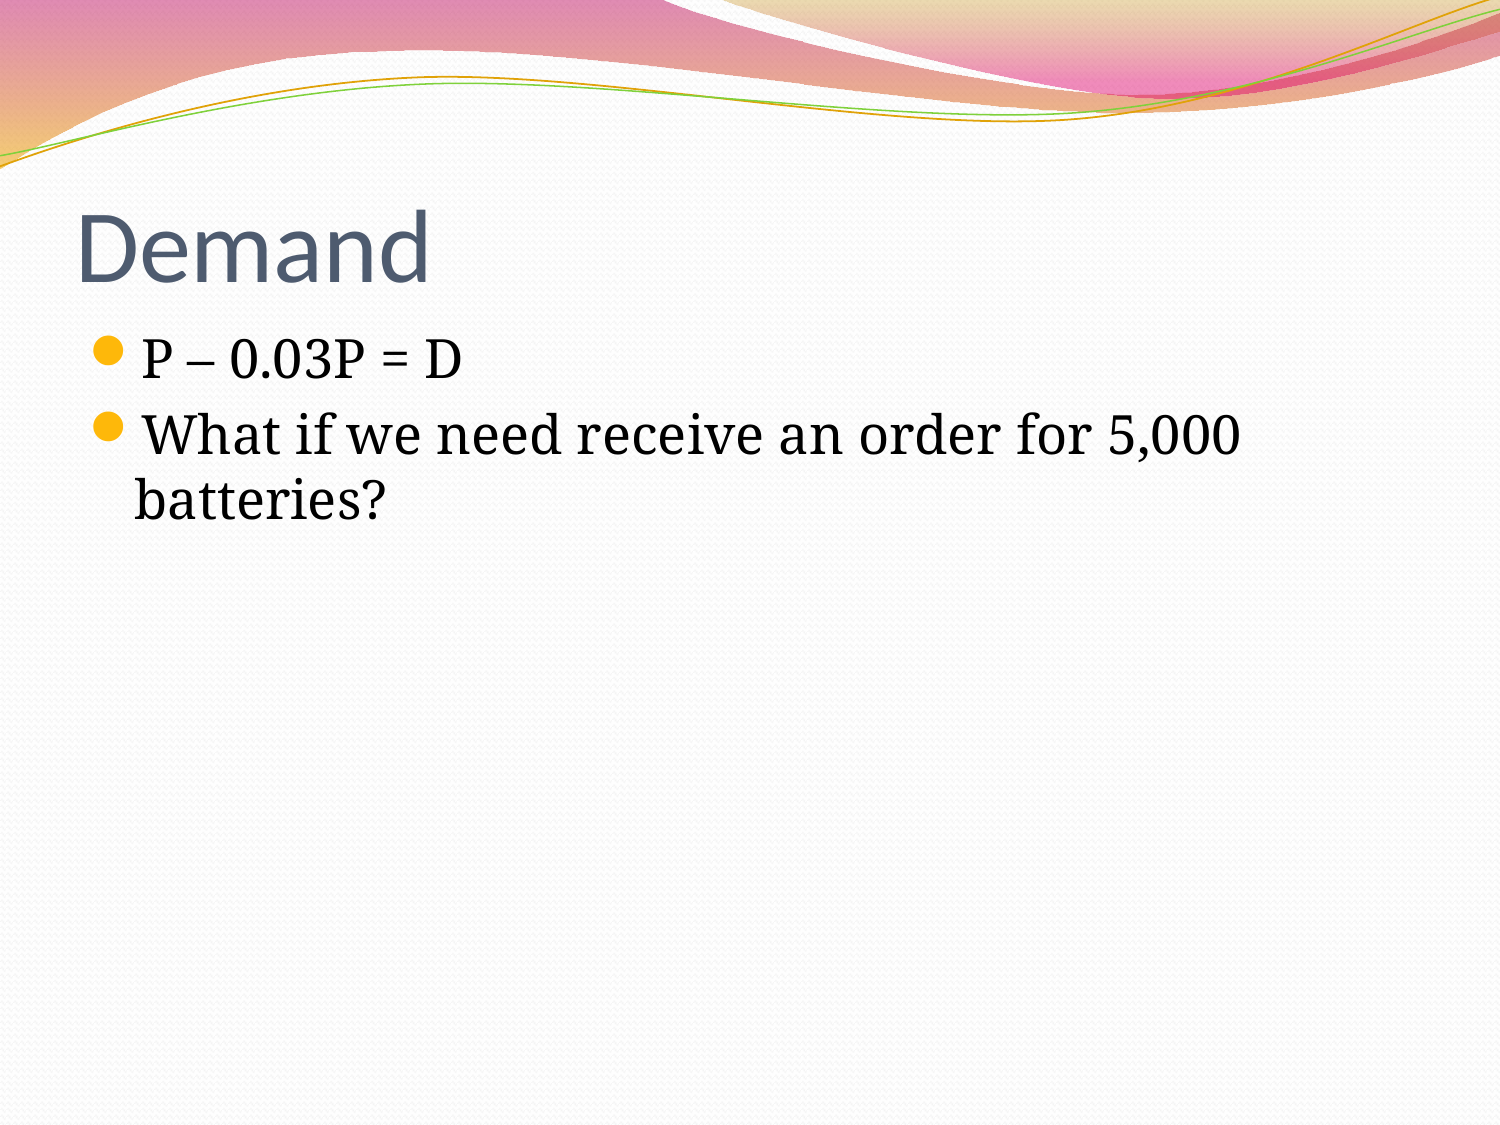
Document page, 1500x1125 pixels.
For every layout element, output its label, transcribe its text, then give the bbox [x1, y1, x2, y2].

list P – 0.03P = D What if we need receive an order for 5,000 batteries? [75, 317, 1425, 1038]
title Demand [75, 115, 1425, 303]
